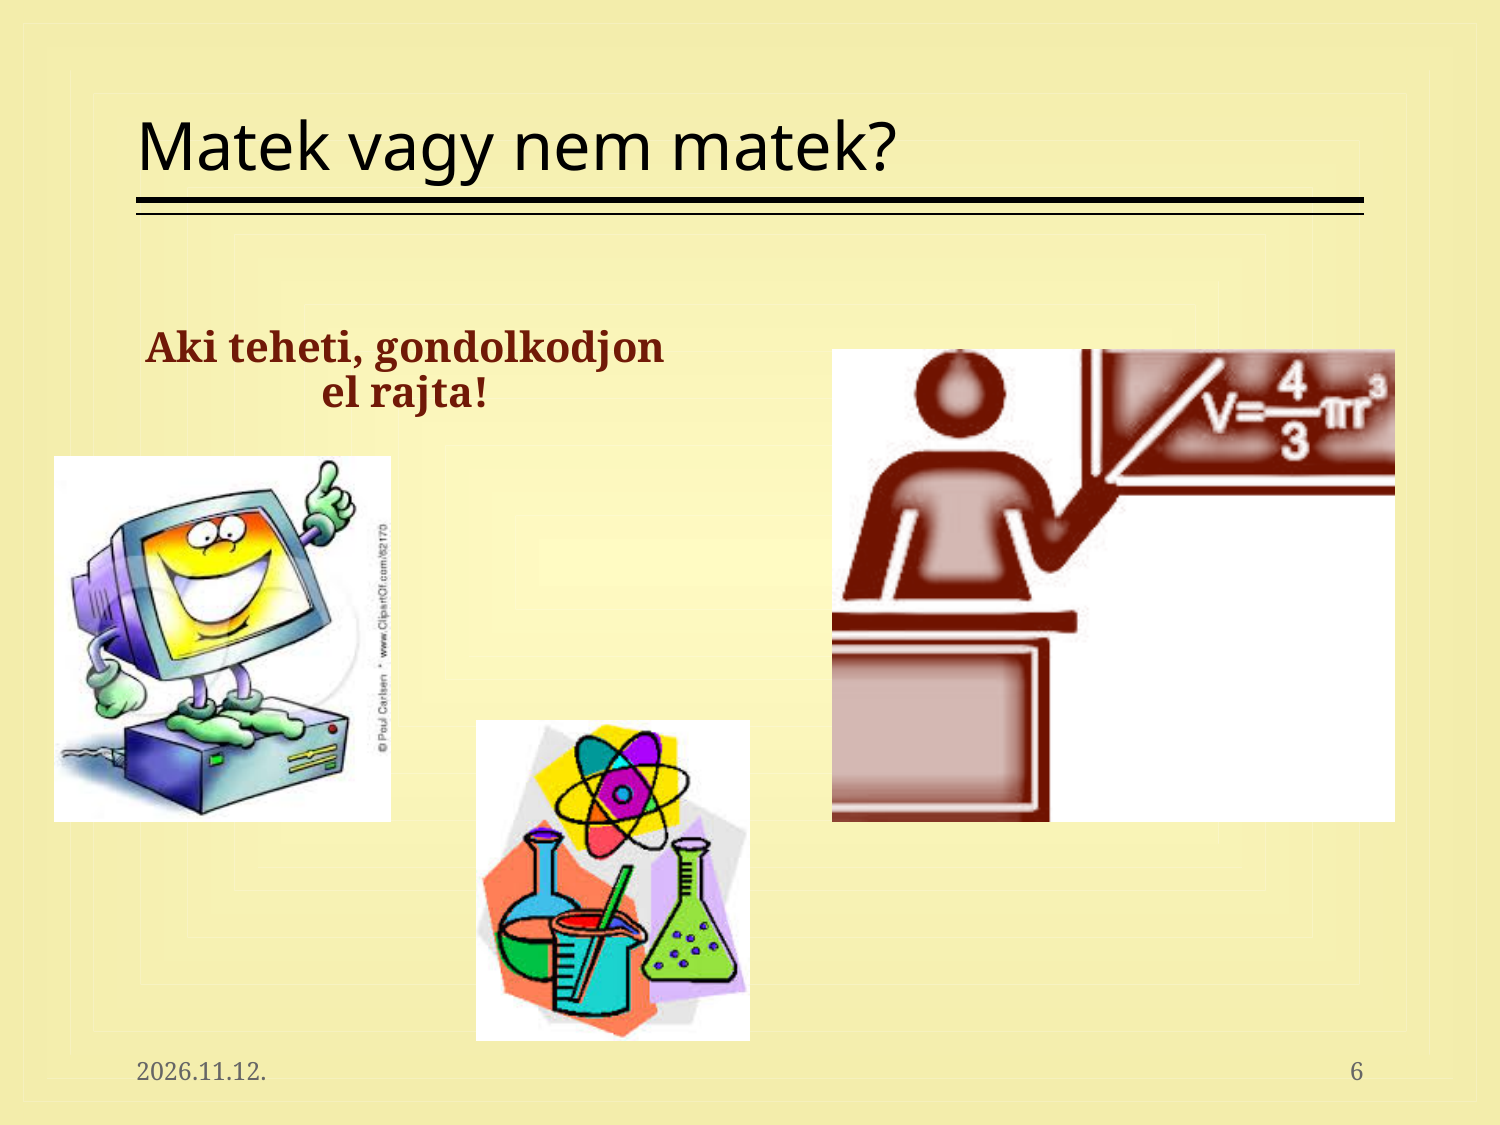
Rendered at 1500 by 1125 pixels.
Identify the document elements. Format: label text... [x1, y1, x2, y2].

picture [476, 720, 750, 1041]
slide_number 6 [1138, 1042, 1364, 1103]
list Aki teheti, gondolkodjon el rajta! [135, 243, 676, 468]
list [832, 349, 1395, 823]
picture [54, 456, 391, 822]
title Matek vagy nem matek? [135, 12, 1364, 193]
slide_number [135, 1042, 362, 1103]
